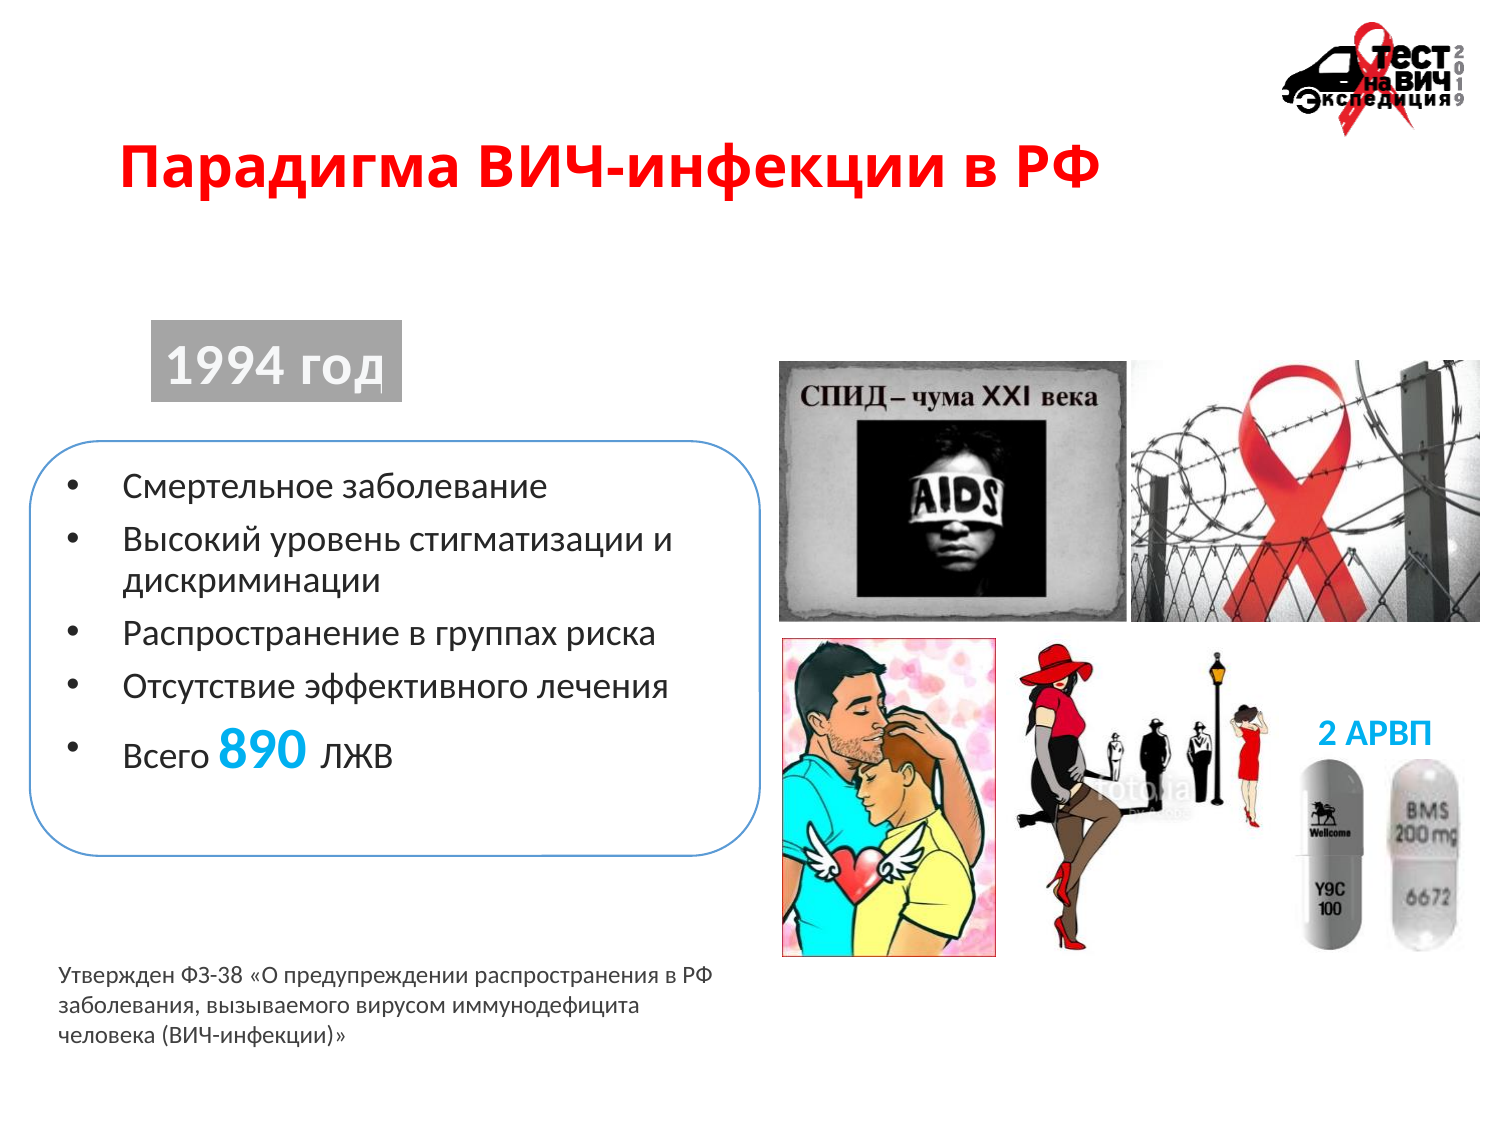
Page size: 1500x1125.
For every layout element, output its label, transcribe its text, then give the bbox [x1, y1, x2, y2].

text_box 1994 год [148, 317, 405, 405]
text_box [28, 440, 761, 857]
title Парадигма ВИЧ-инфекции в РФ [103, 59, 1397, 278]
picture [1131, 360, 1480, 622]
picture [782, 638, 996, 958]
text_box [1279, 660, 1474, 961]
picture [779, 361, 1127, 622]
text_box Утвержден ФЗ-38 «О предупреждении распространения в РФ заболевания, вызываемого вирусом иммунодефицита человека (ВИЧ-инфекции)» [43, 951, 747, 1057]
picture [1006, 631, 1473, 962]
picture [1282, 22, 1464, 137]
